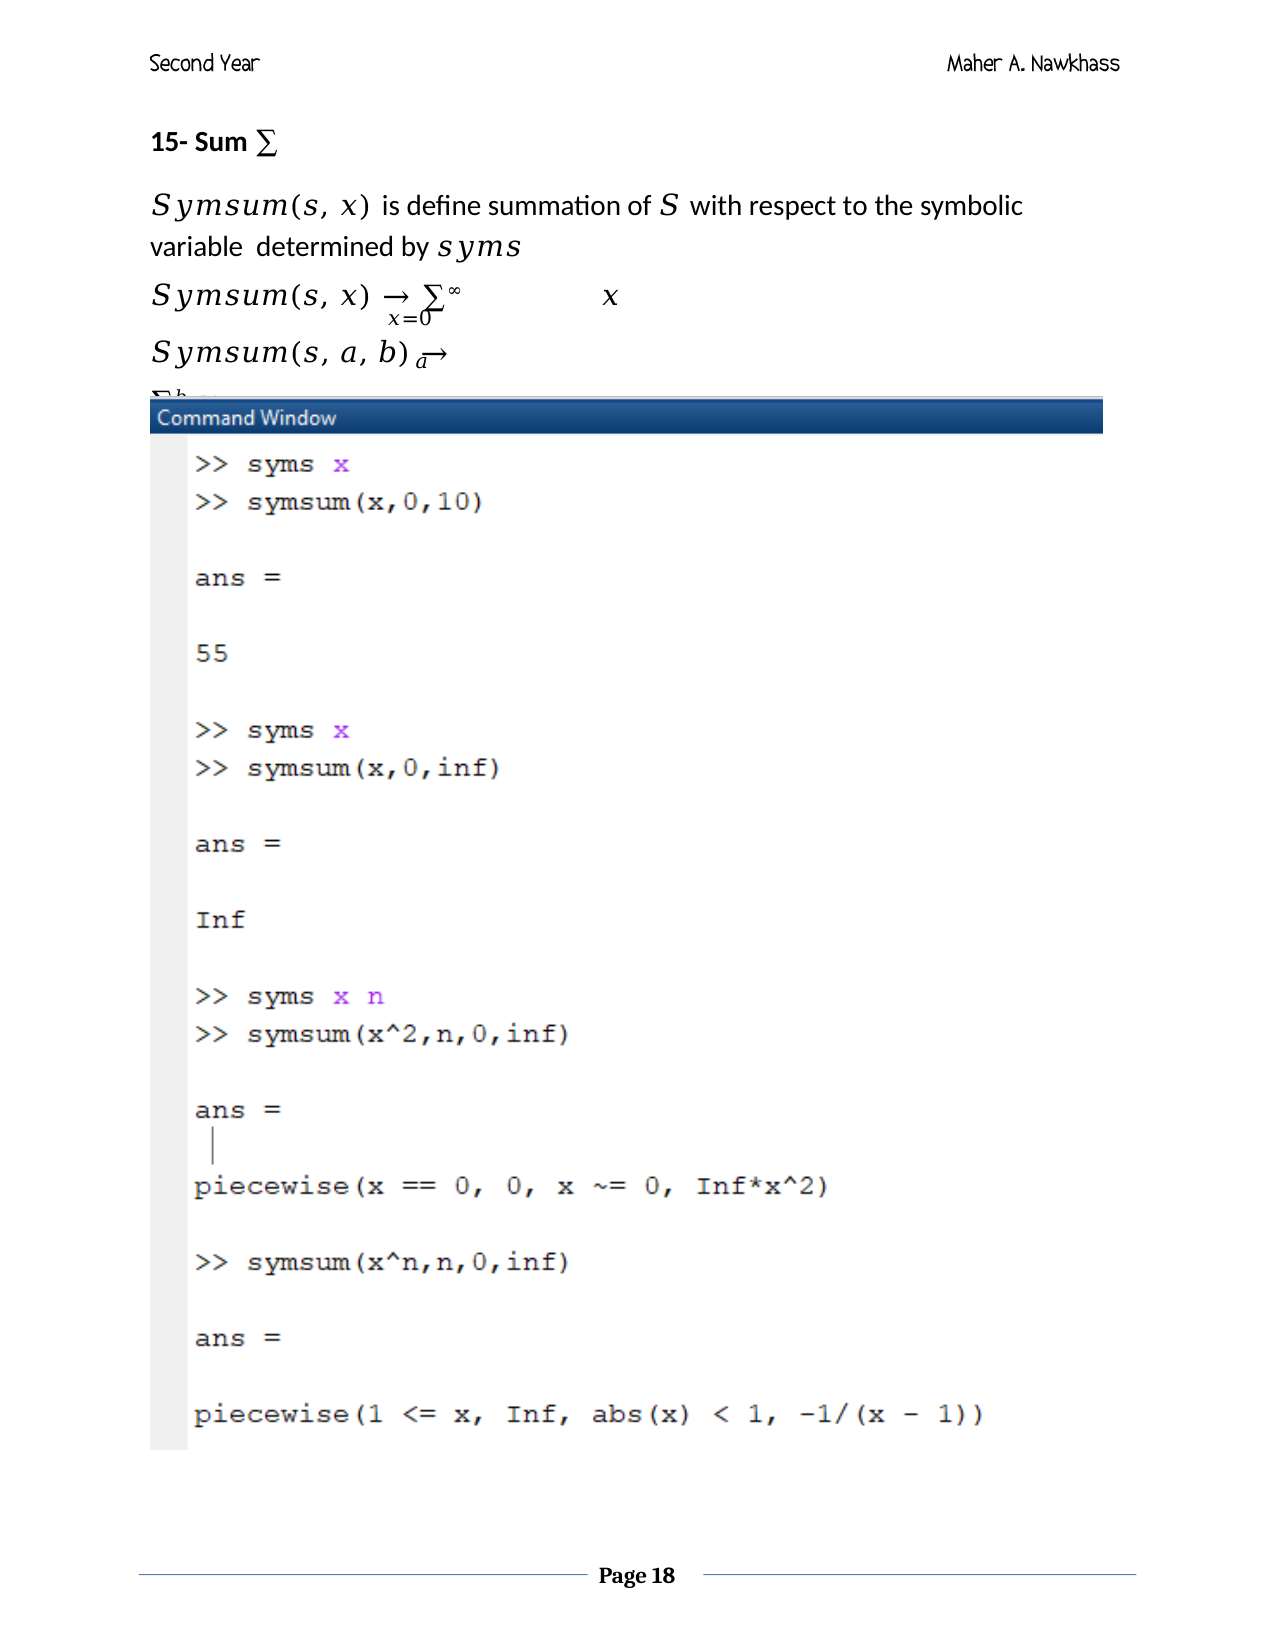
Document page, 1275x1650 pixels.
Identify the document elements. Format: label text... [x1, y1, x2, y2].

text_box 𝑎 [412, 345, 430, 373]
text_box 𝑆𝑦𝑚𝑠𝑢𝑚(𝑠, 𝑎, 𝑏) → ∑𝑏 𝑥 [143, 330, 455, 421]
picture [150, 46, 920, 78]
text_box 15- Sum ∑ 𝑆𝑦𝑚𝑠𝑢𝑚(𝑠, 𝑥) is define summation of 𝑆 with respect to the symbolic variable determined by 𝑠𝑦𝑚𝑠 𝑆𝑦𝑚𝑠𝑢𝑚(𝑠, 𝑥) → ∑∞ 𝑥 𝑥=0 [137, 105, 1077, 330]
picture [149, 396, 1103, 1450]
picture [947, 46, 1130, 78]
slide_number Page 10 [596, 1559, 688, 1650]
